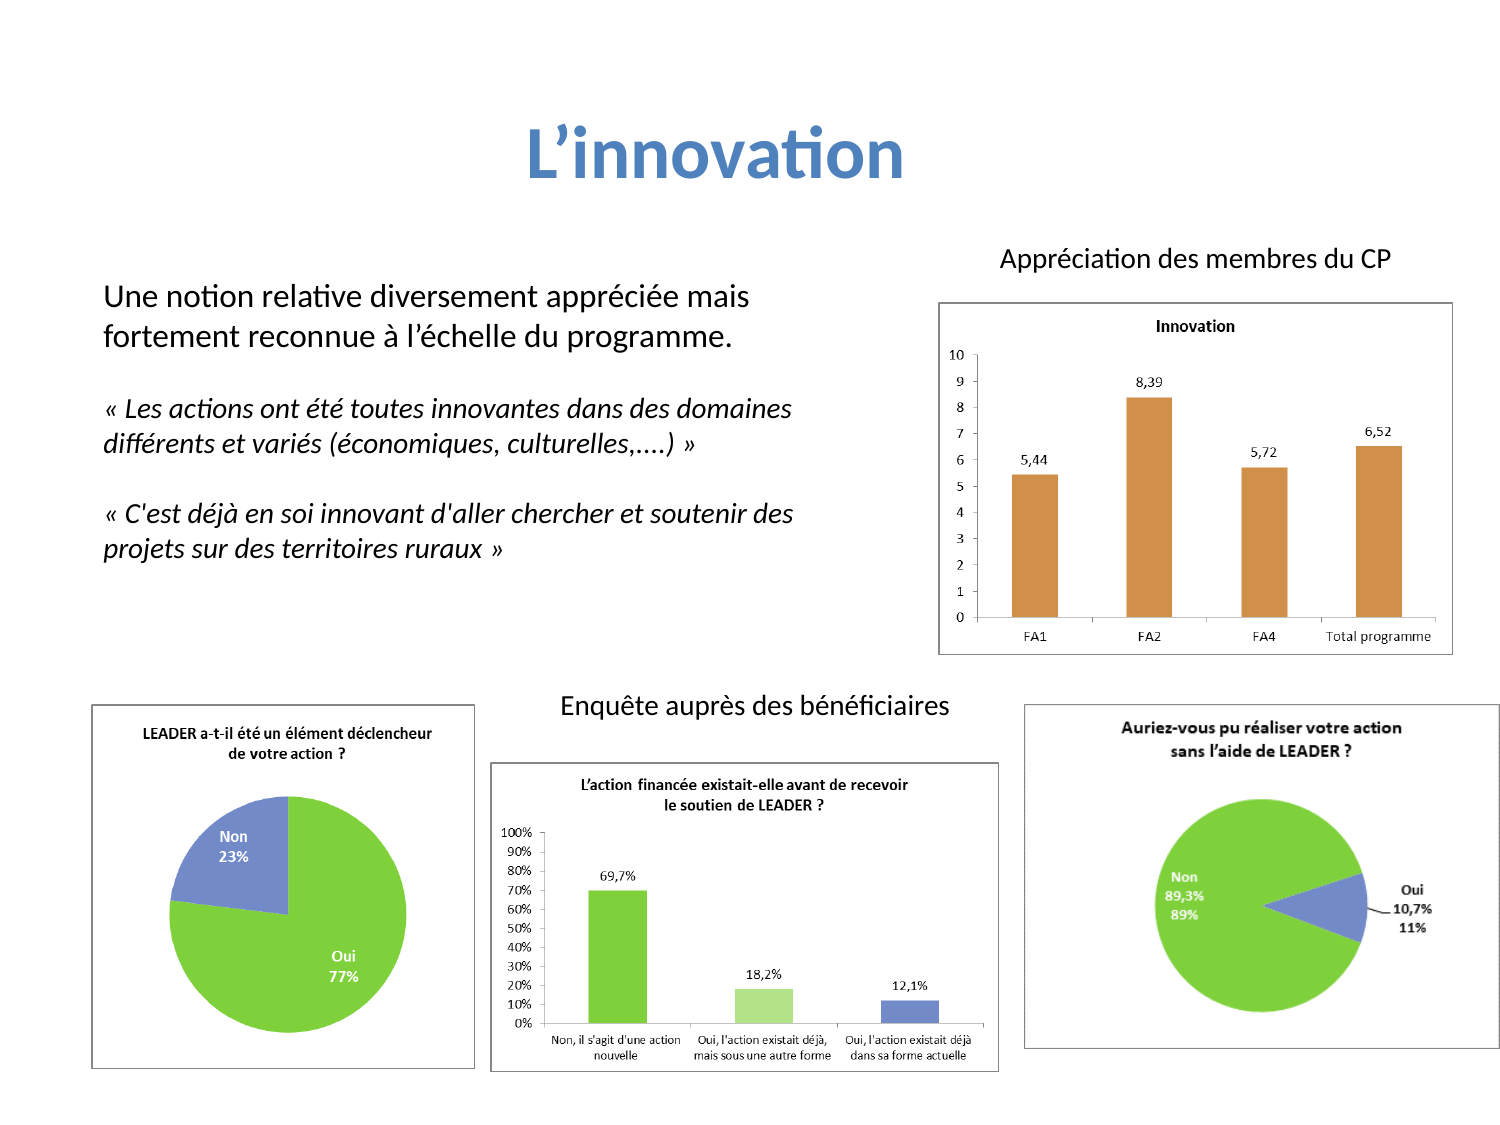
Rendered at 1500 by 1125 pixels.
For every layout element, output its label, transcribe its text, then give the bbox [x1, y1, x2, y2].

picture [1023, 703, 1500, 1049]
text_box Appréciation des membres du CP [938, 231, 1453, 282]
picture [938, 302, 1453, 656]
text_box Une notion relative diversement appréciée mais fortement reconnue à l’échelle du programme. « Les actions ont été toutes innovantes dans des domaines différents et variés (économiques, culturelles,....) » « C'est déjà en soi innovant d'aller chercher et soutenir des projets sur des territoires ruraux » [88, 267, 880, 617]
title L’innovation [41, 54, 1392, 243]
picture [489, 762, 999, 1072]
text_box Enquête auprès des bénéficiaires [507, 678, 1003, 729]
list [90, 703, 475, 1070]
